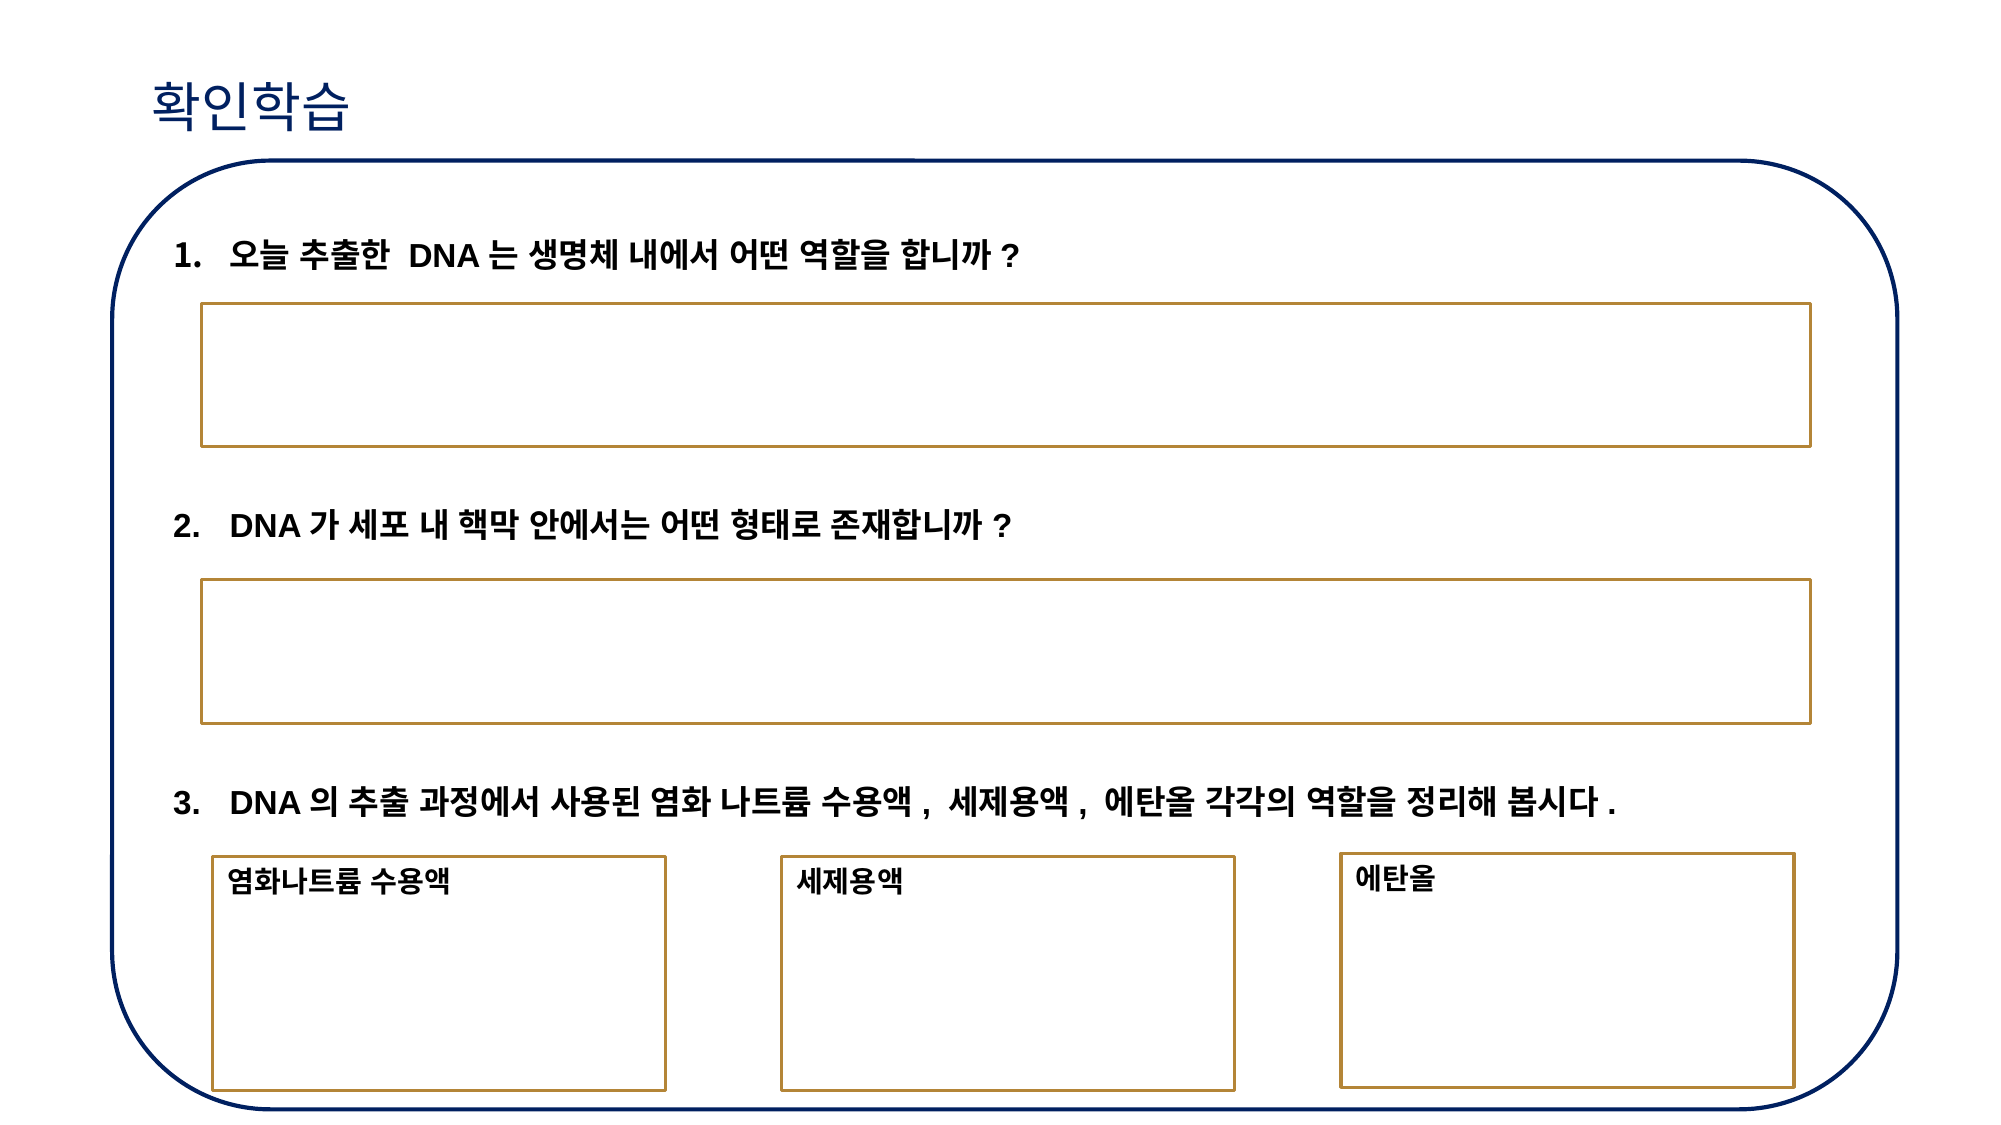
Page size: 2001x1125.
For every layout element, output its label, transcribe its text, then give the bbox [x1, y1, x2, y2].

text_box [200, 578, 1812, 725]
text_box [200, 302, 1812, 448]
text_box 세제용액 [780, 855, 1236, 1092]
text_box 오늘 추출한 DNA는 생명체 내에서 어떤 역할을 합니까? DNA가 세포 내 핵막 안에서는 어떤 형태로 존재합니까? DNA의 추출 과정에서 사용된 염화 나트륨 수용액, 세제용액, 에탄올 각각의 역할을 정리해 봅시다. [111, 159, 1899, 1111]
text_box 염화나트륨 수용액 [211, 855, 667, 1092]
text_box 에탄올 [1339, 852, 1796, 1089]
text_box 확인학습 [136, 58, 1546, 131]
